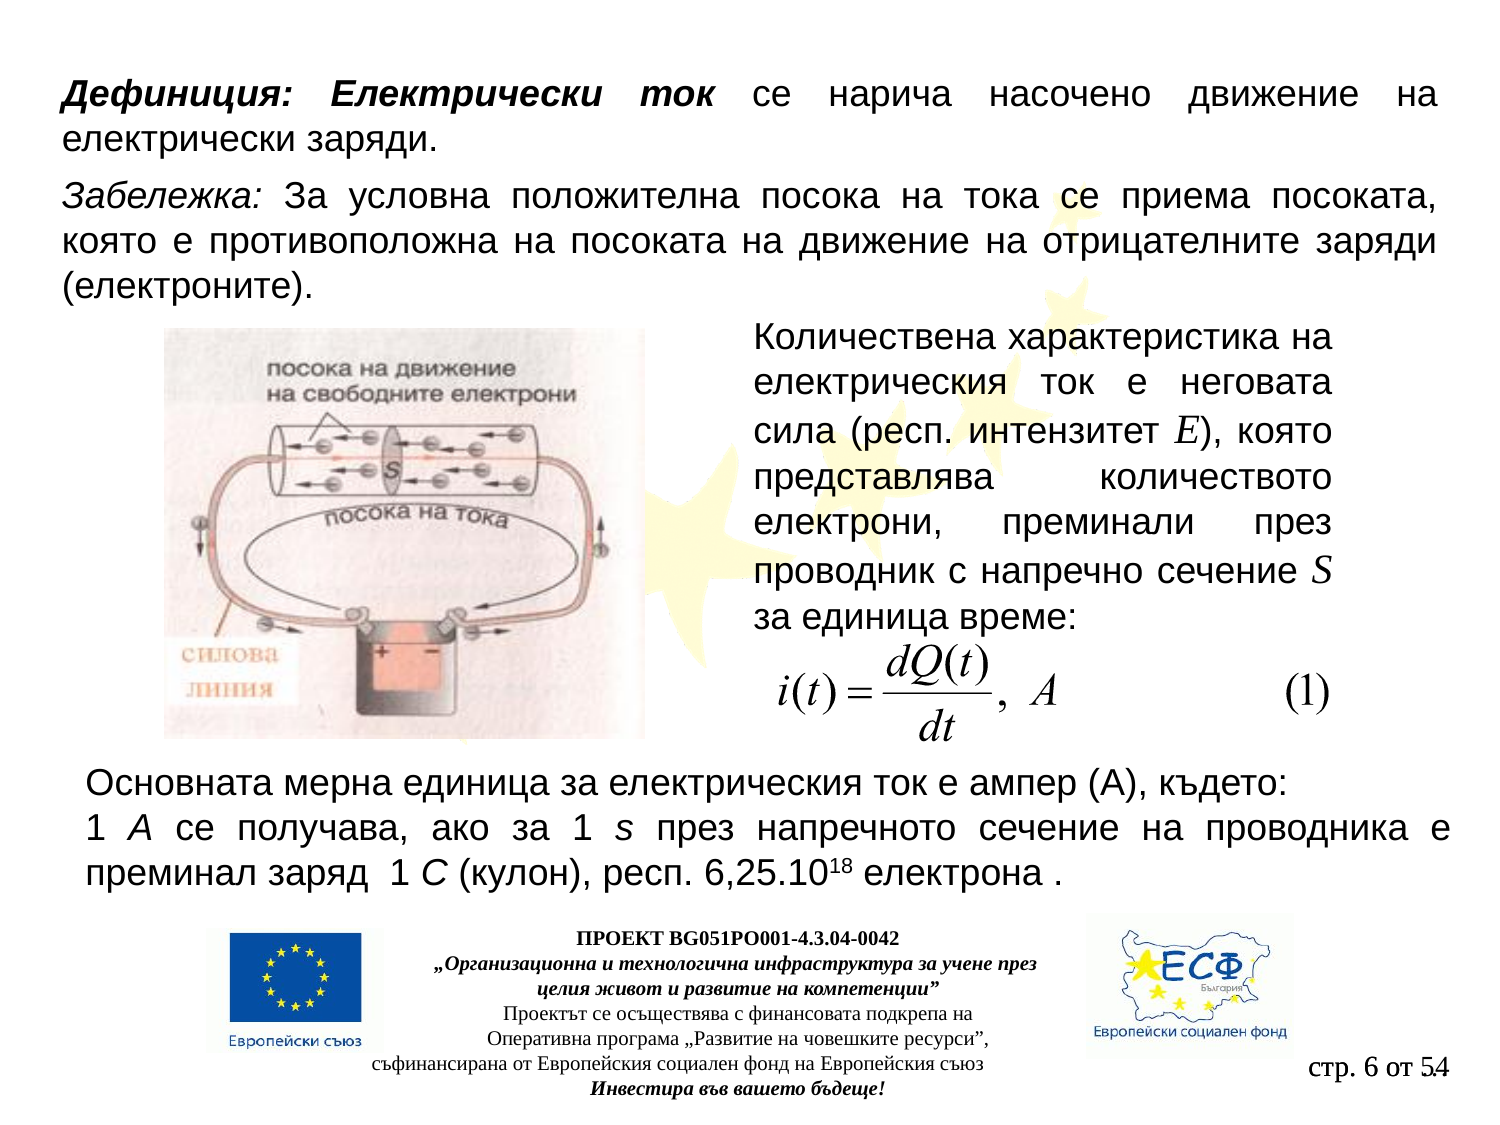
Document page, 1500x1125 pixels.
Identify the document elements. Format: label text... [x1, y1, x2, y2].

text_box Дефиниция: Електрически ток се нарича насочено движение на електрически заряди. Забележка: За условна положителна посока на тока се приема посоката, която е противоположна на посоката на движение на отрицателните заряди (електроните). [46, 61, 1454, 317]
footer ПРОЕКТ BG051PO001-4.3.04-0042 „Организационна и технологична инфраструктура за учене през целия живот и развитие на компетенции” Проектът се осъществява с финансовата подкрепа на Оперативна програма „Развитие на човешките ресурси”, съфинансирана от Европейския социален фонд на Европейския съюз Инвестира във вашето бъдеще! [159, 916, 1317, 1102]
text_box Количествена характеристика на електрическия ток е неговата сила (респ. интензитет Е), която представлява количеството електрони, преминали през проводник с напречно сечение S за единица време: [738, 304, 1348, 648]
picture [163, 317, 1338, 752]
text_box Основната мерна единица за електрическия ток е ампер (А), където: 1 А се получава, ако за 1 s през напречното сечение на проводника е преминал заряд 1 С (кулон), респ. 6,25.1018 електрона . [70, 749, 1467, 907]
